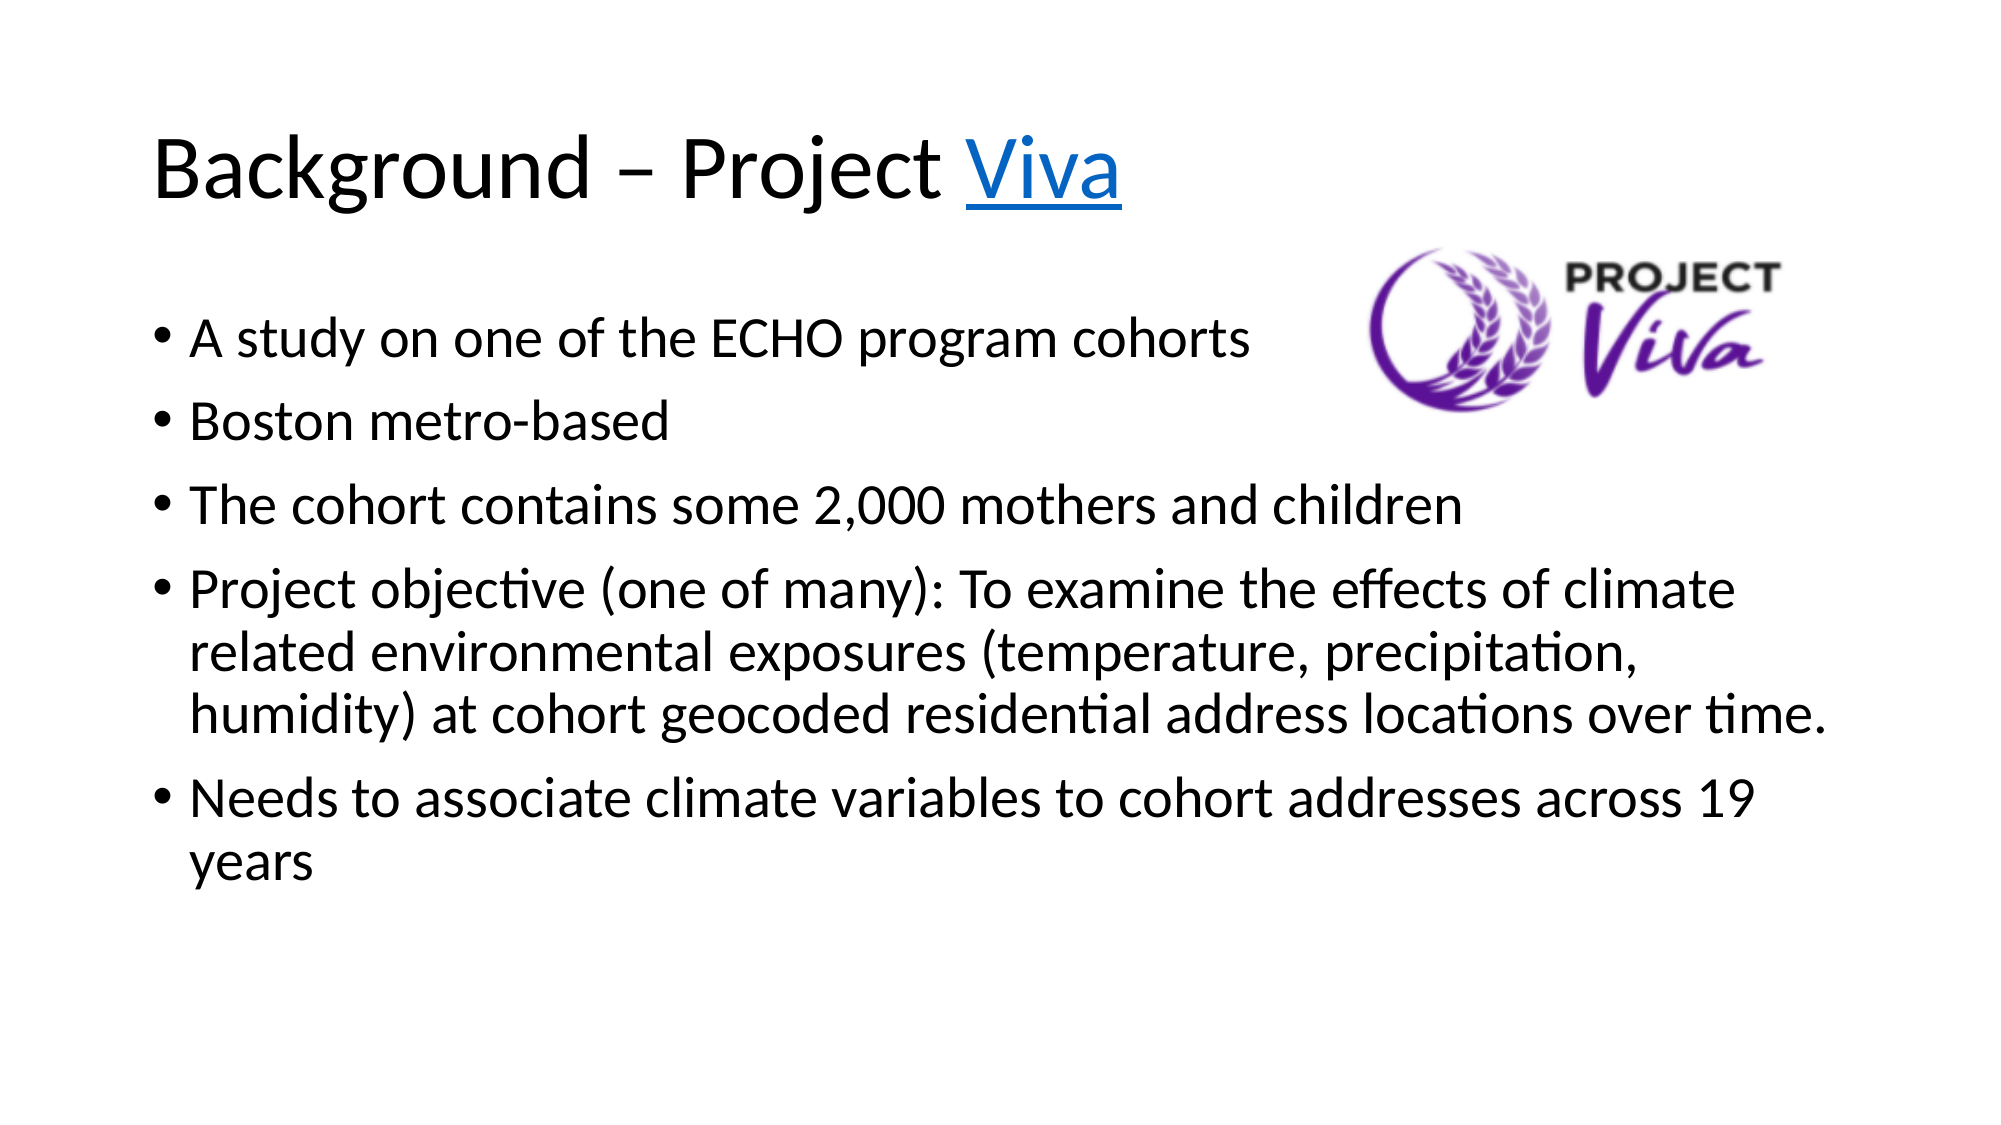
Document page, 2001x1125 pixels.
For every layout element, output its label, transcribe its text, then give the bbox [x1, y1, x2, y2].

title Background – Project Viva [137, 59, 1863, 278]
list A study on one of the ECHO program cohorts Boston metro-based The cohort contains some 2,000 mothers and children Project objective (one of many): To examine the effects of climate related environmental exposures (temperature, precipitation, humidity) at cohort geocoded residential address locations over time. Needs to associate climate variables to cohort addresses across 19 years [137, 299, 1863, 1014]
picture [1352, 223, 1789, 430]
